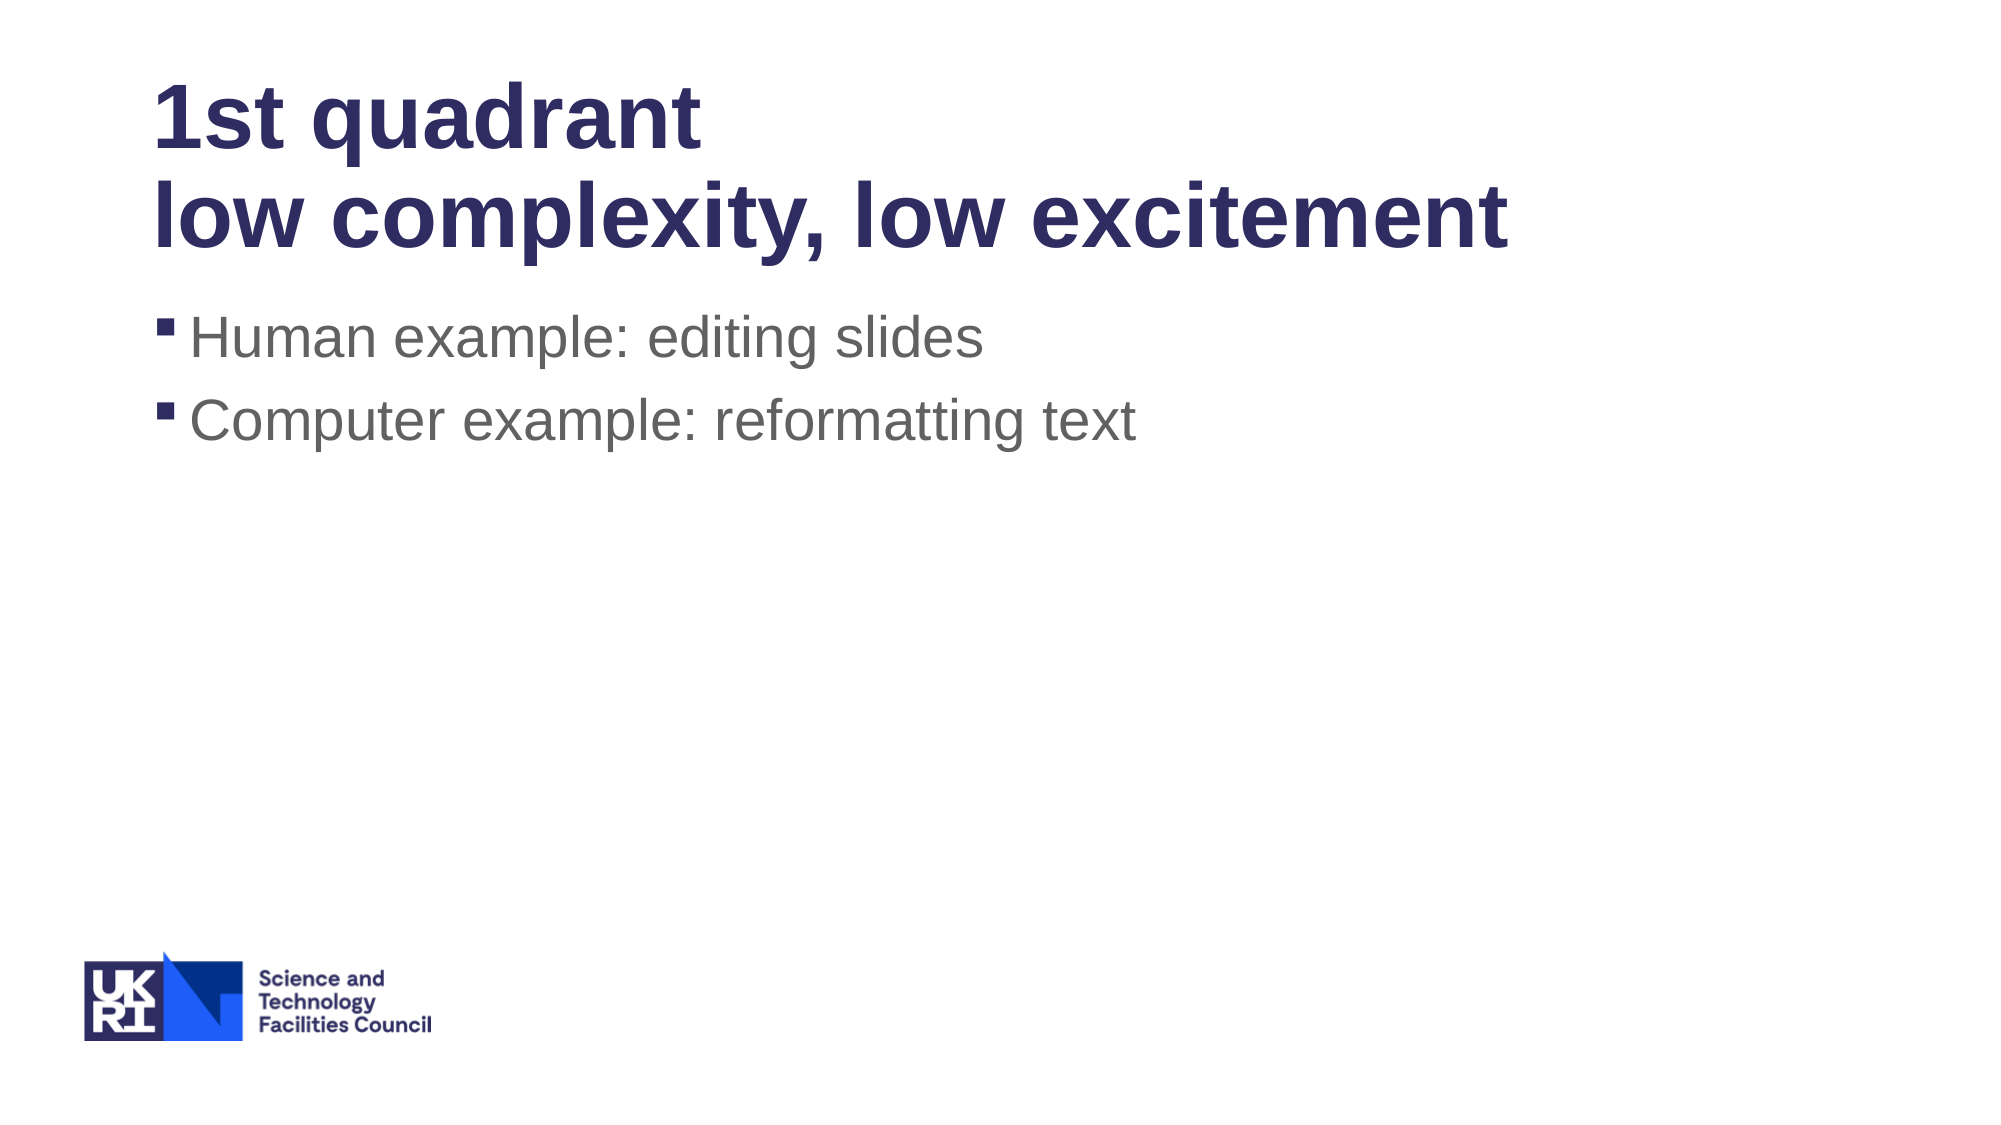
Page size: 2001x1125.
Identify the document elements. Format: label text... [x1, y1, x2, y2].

picture [84, 951, 431, 1041]
title 1st quadrant low complexity, low excitement [137, 59, 1863, 278]
list Human example: editing slides Computer example: reformatting text [137, 299, 1863, 1014]
